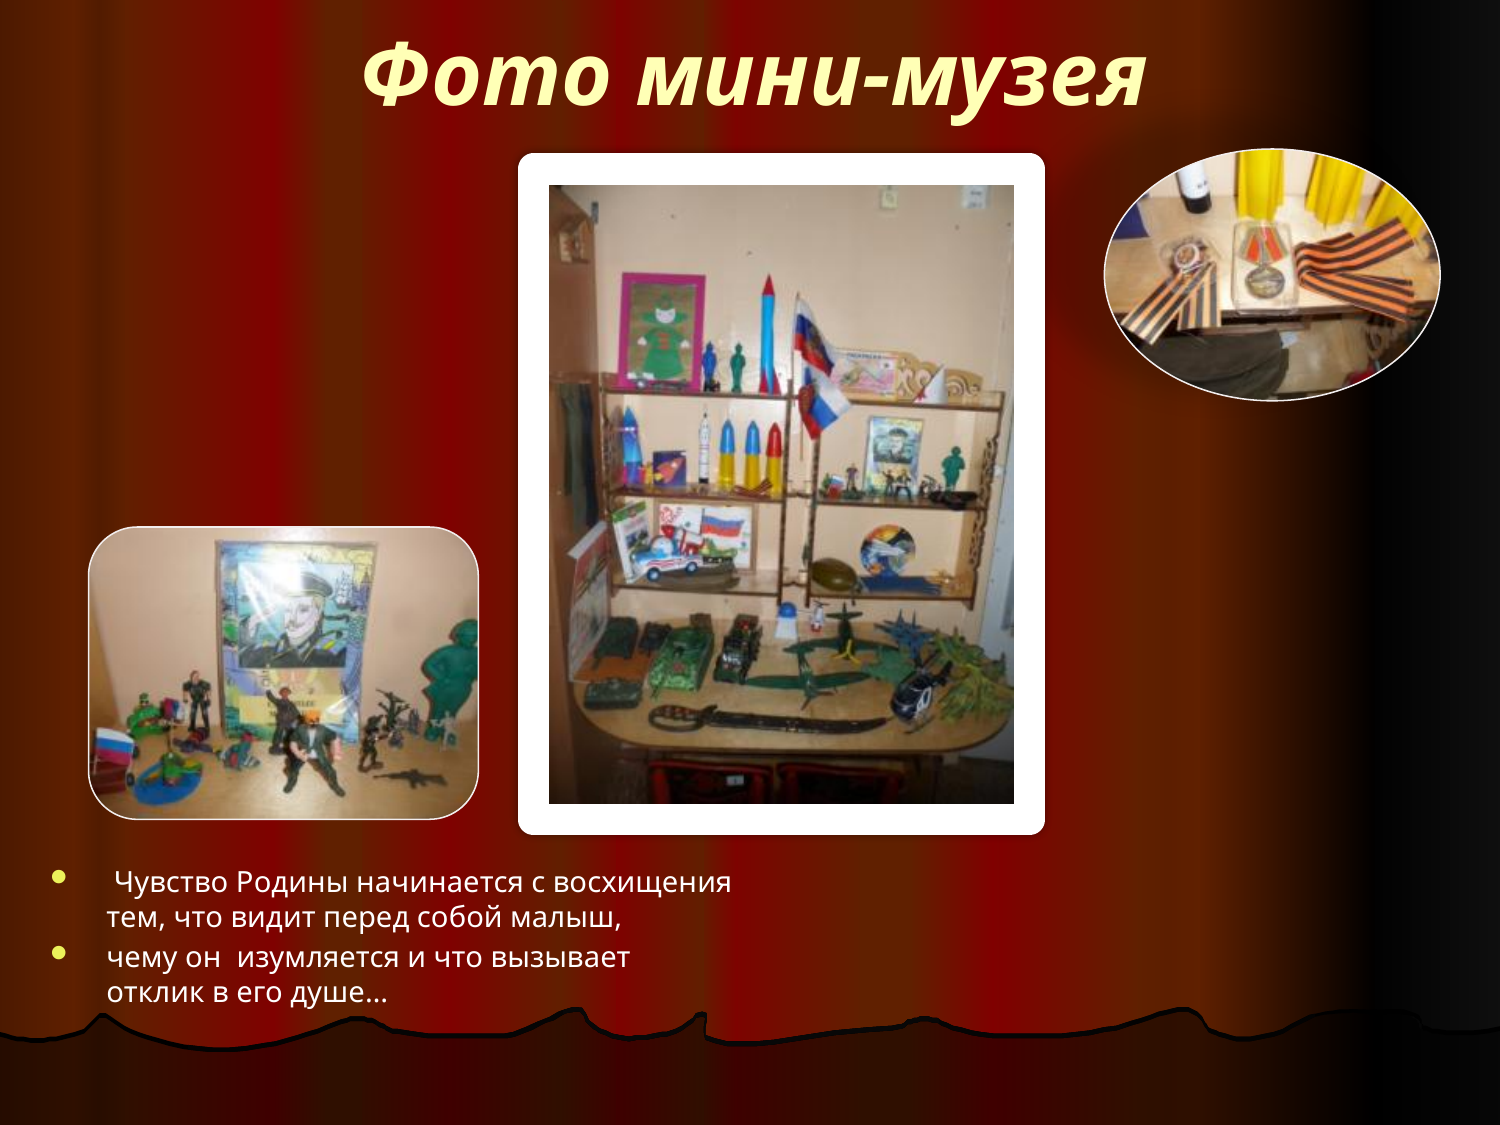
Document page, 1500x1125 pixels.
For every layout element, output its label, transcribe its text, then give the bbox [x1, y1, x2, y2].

list Чувство Родины начинается с восхищения тем, что видит перед собой малыш, чему он изумляется и что вызывает отклик в его душе… [34, 855, 751, 1027]
picture [1104, 148, 1441, 402]
title Фото мини-музея [74, 0, 1426, 141]
picture [88, 526, 479, 820]
picture [548, 184, 1015, 805]
